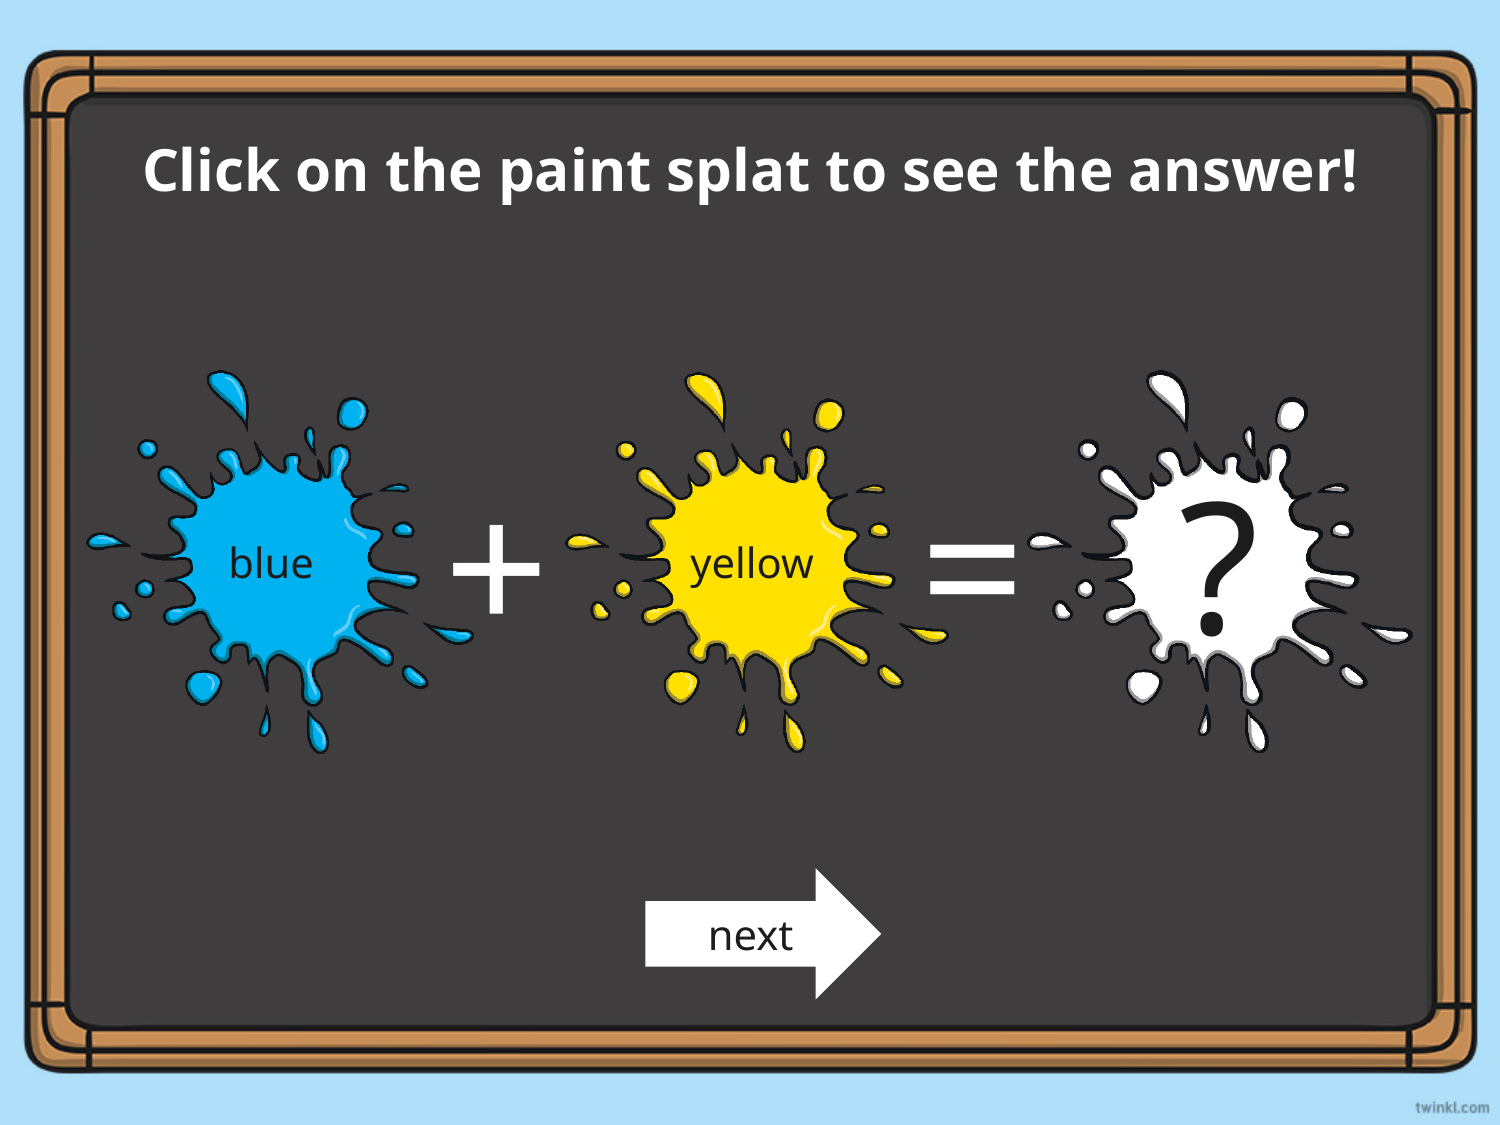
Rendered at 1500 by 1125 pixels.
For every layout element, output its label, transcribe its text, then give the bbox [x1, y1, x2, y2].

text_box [1027, 372, 1411, 753]
picture [0, 0, 1500, 1125]
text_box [645, 868, 882, 1000]
text_box + [474, 443, 565, 679]
text_box Click on the paint splat to see the answer! [125, 125, 1376, 211]
text_box [598, 851, 920, 1015]
text_box = [949, 443, 1027, 679]
